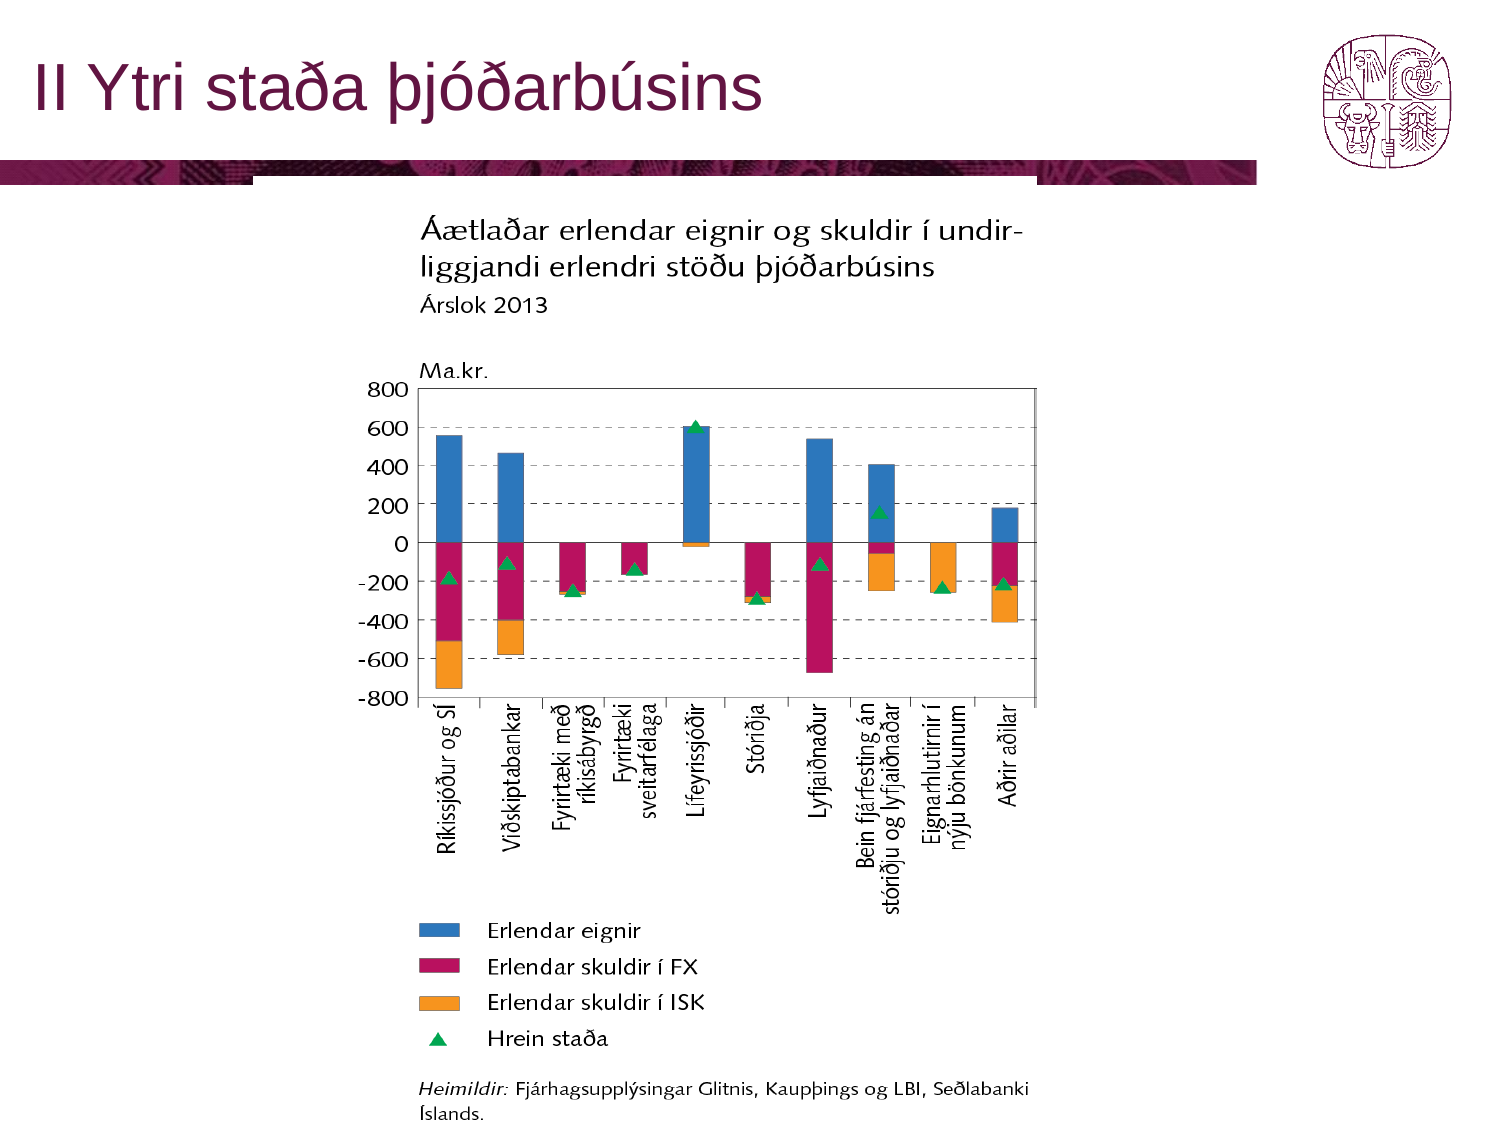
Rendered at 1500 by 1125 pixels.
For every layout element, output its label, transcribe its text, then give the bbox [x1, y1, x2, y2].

title II Ytri staða þjóðarbúsins [17, 19, 1247, 149]
picture [0, 160, 1258, 1125]
picture [1316, 31, 1456, 173]
